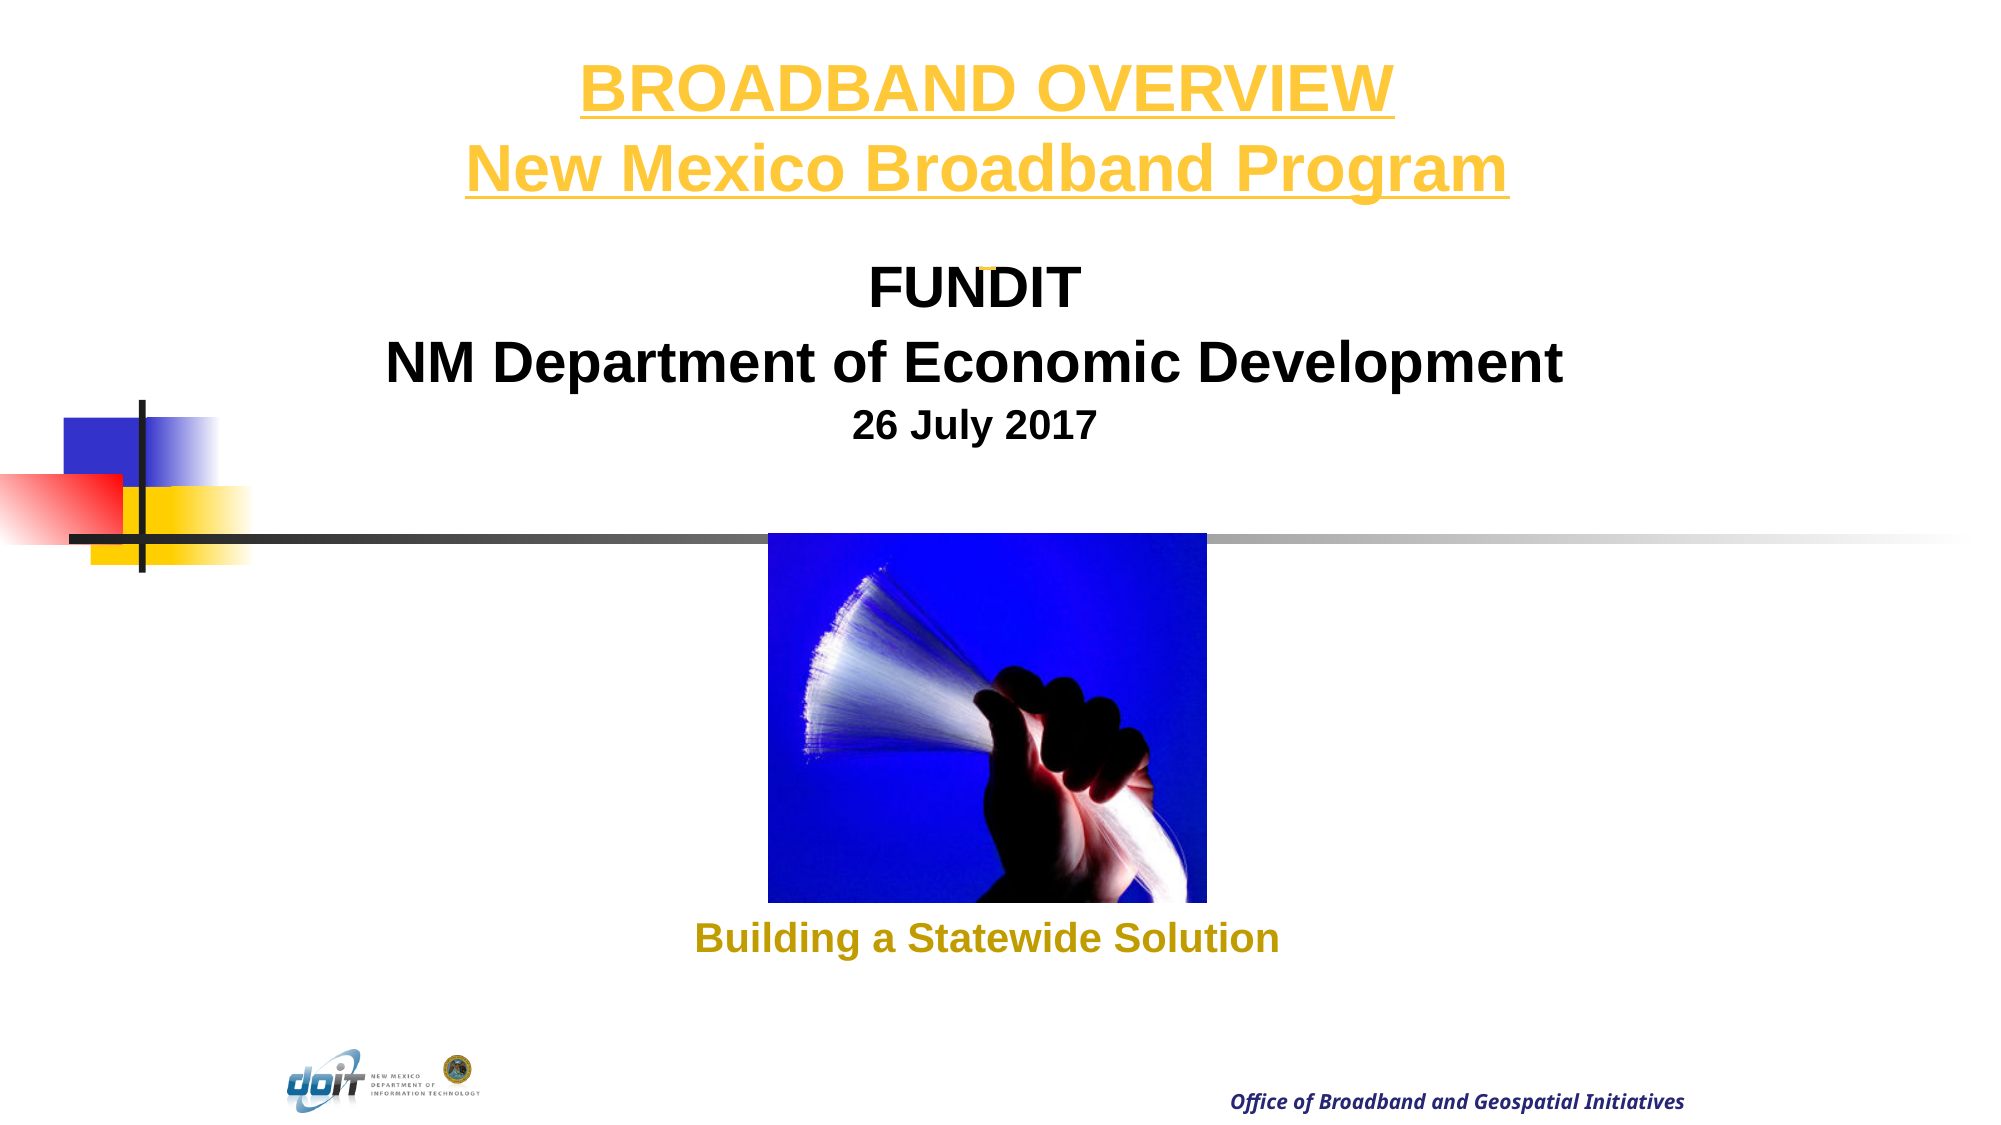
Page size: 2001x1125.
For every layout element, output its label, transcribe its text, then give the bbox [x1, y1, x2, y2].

picture [768, 532, 1207, 904]
picture [287, 1049, 480, 1114]
text_box BROADBAND OVERVIEW New Mexico Broadband Program [262, 37, 1713, 303]
subtitle FUNDIT NM Department of Economic Development 26 July 2017 [312, 303, 1638, 476]
text_box Building a Statewide Solution [631, 903, 1344, 1013]
text_box Office of Broadband and Geospatial Initiatives [1215, 1081, 1731, 1121]
